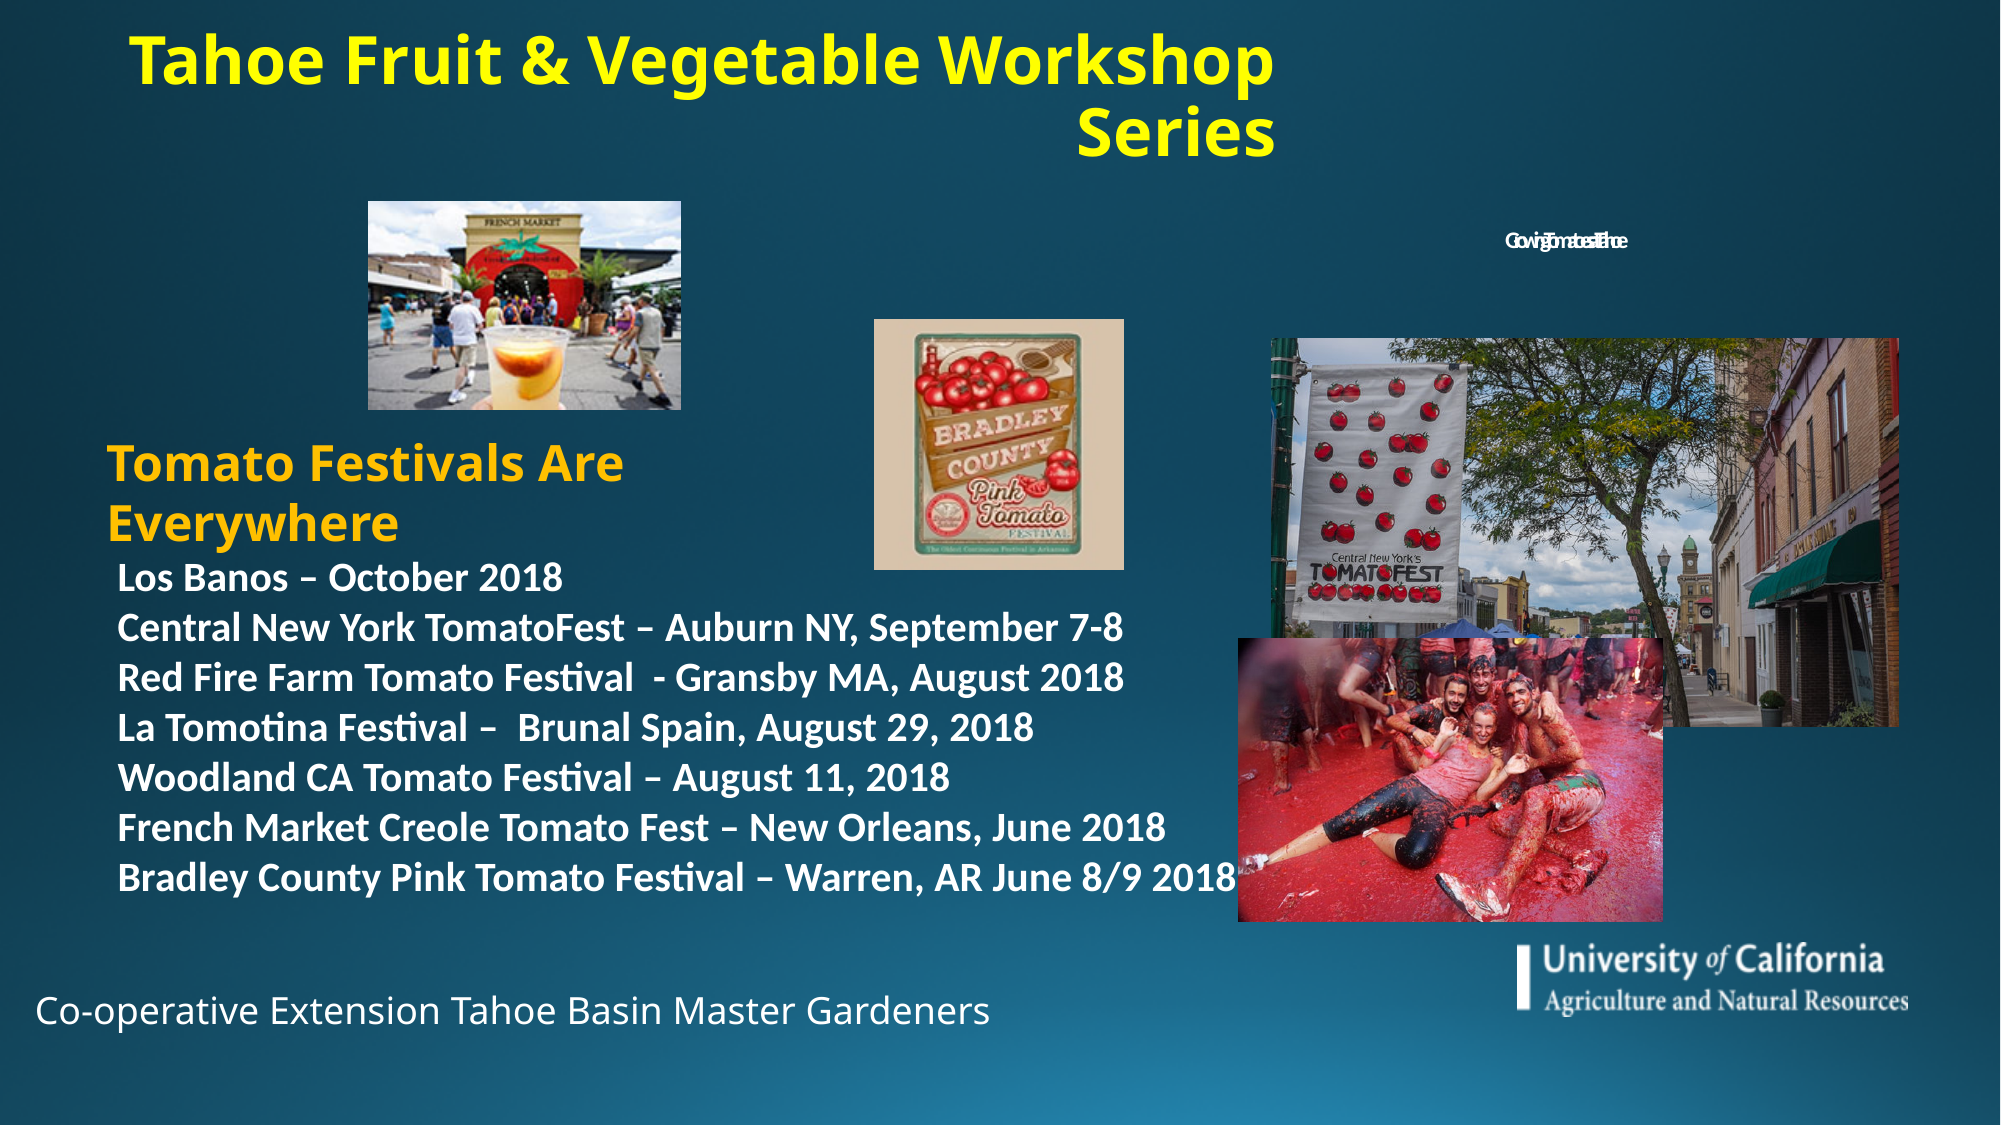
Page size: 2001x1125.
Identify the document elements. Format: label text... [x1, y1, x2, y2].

title Growing Tomatoes at Tahoe [783, 220, 1642, 325]
text_box Los Banos – October 2018 Central New York TomatoFest – Auburn NY, September 7-8 Red Fire Farm Tomato Festival - Gransby MA, August 2018 La Tomotina Festival – Brunal Spain, August 29, 2018 Woodland CA Tomato Festival – August 11, 2018 French Market Creole Tomato Fest – New Orleans, June 2018 Bradley County Pink Tomato Festival – Warren, AR June 8/9 2018 [102, 542, 1271, 907]
text_box Co-operative Extension Tahoe Basin Master Gardeners [19, 979, 1007, 1040]
subtitle Tahoe Fruit & Vegetable Workshop Series [75, 55, 1292, 179]
picture [0, 0, 2001, 1125]
text_box Tomato Festivals Are Everywhere [92, 424, 864, 559]
